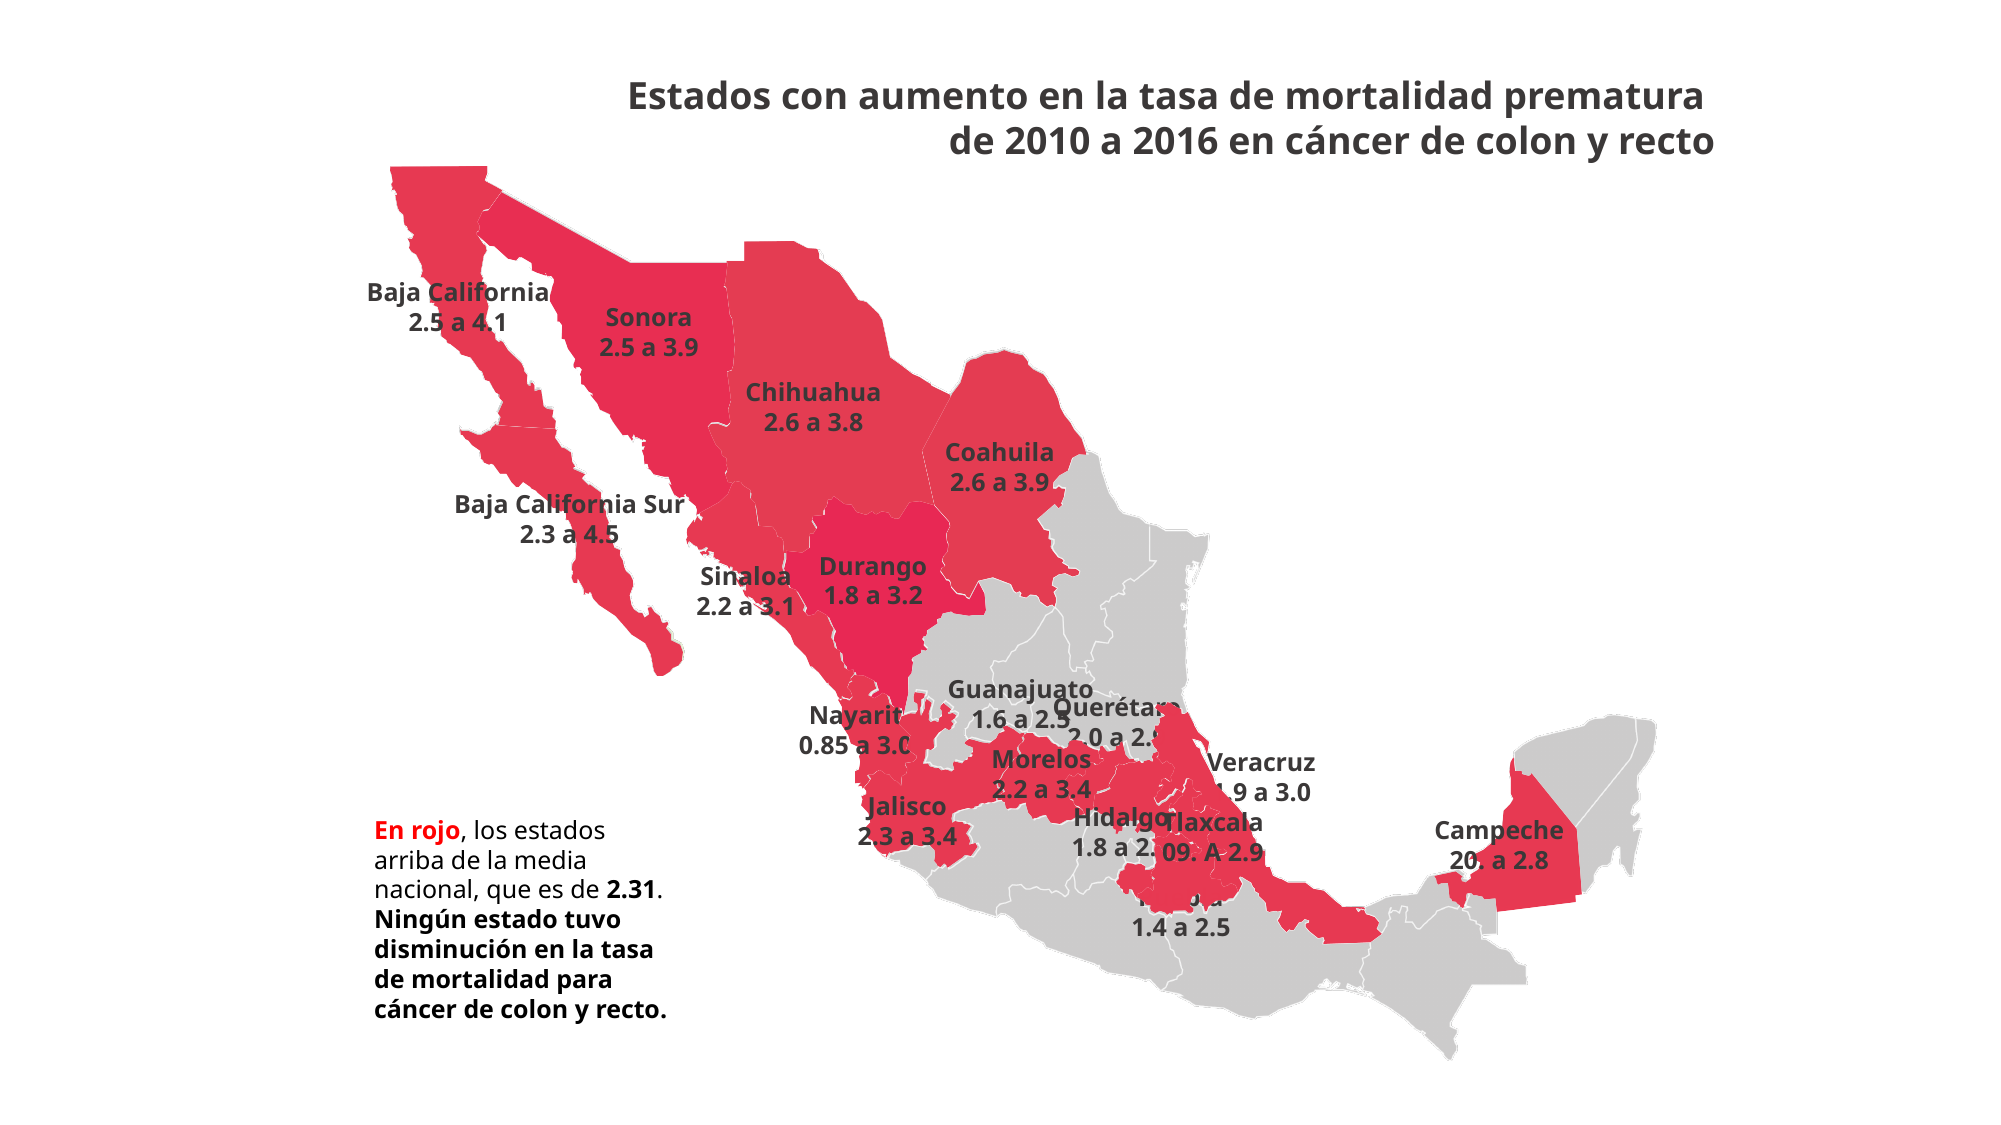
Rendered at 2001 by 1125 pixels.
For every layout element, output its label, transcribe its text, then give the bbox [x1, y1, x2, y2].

picture [390, 166, 1657, 1061]
text_box Baja California 2.5 a 4.1 [351, 269, 390, 344]
text_box Estados con aumento en la tasa de mortalidad prematura de 2010 a 2016 en cáncer de colon y recto [612, 64, 1731, 170]
text_box En rojo, los estados arriba de la media nacional, que es de 2.31. Ningún estado tuvo disminución en la tasa de mortalidad para cáncer de colon y recto. [359, 806, 695, 1077]
